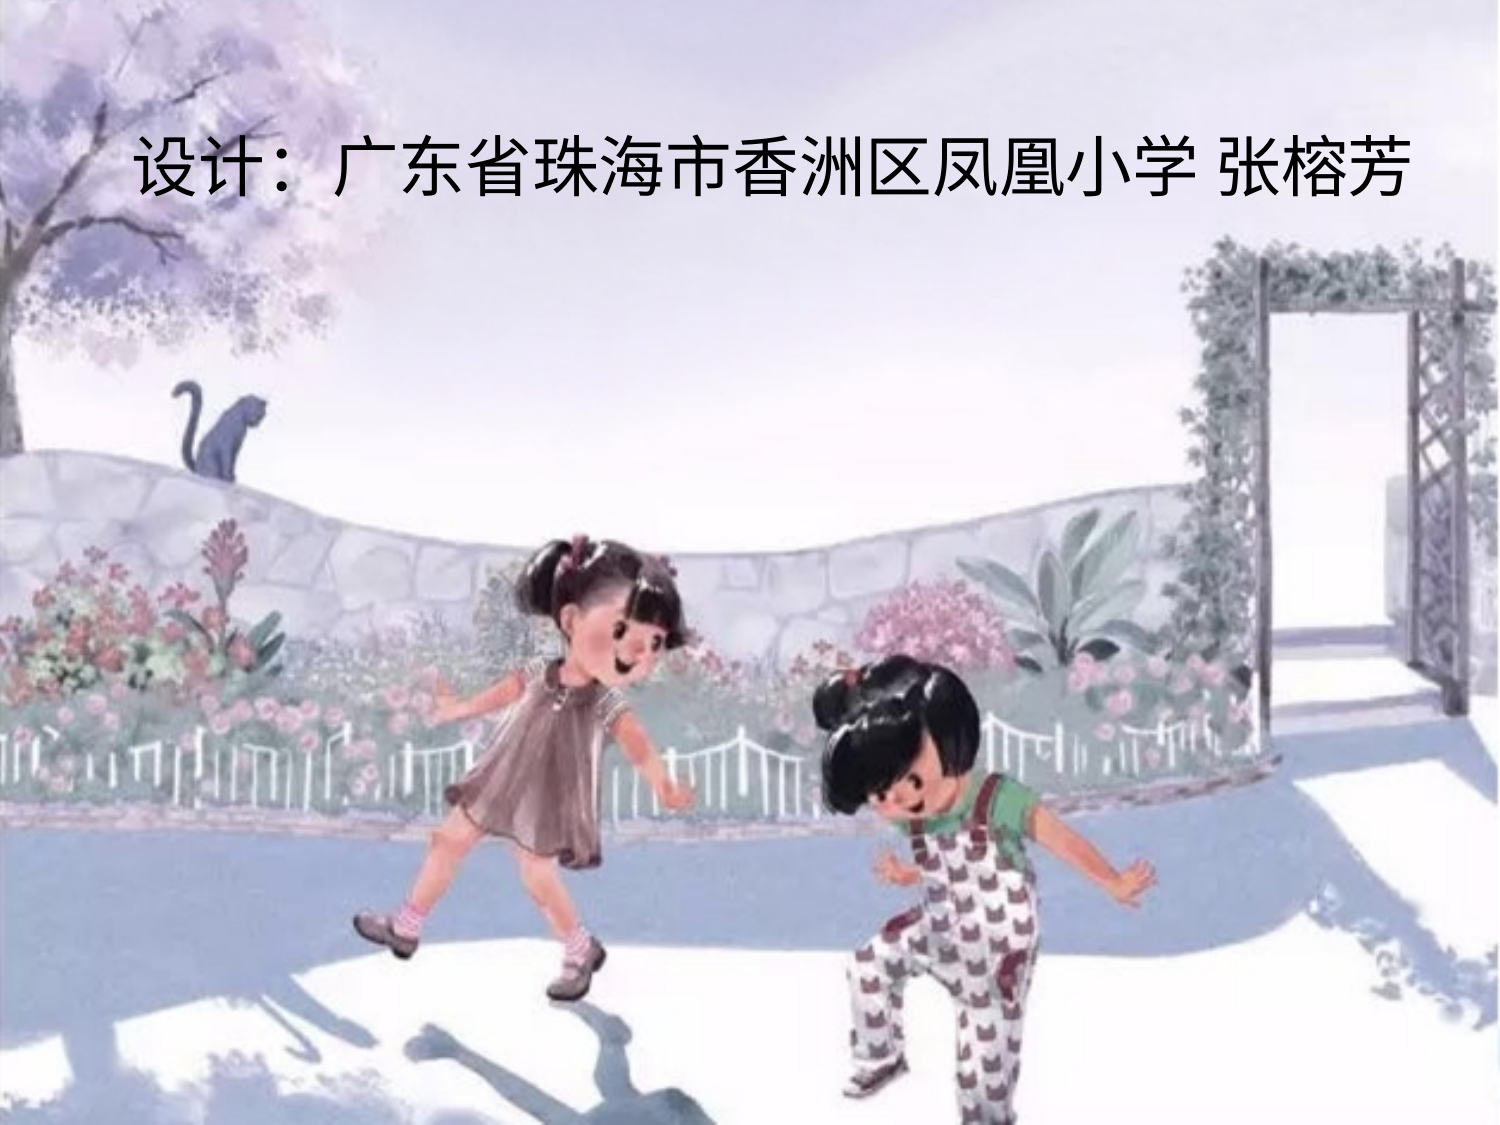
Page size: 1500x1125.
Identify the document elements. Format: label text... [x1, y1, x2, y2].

text_box 设计：广东省珠海市香洲区凤凰小学 张榕芳 [117, 117, 1500, 212]
picture [0, 0, 1500, 1125]
